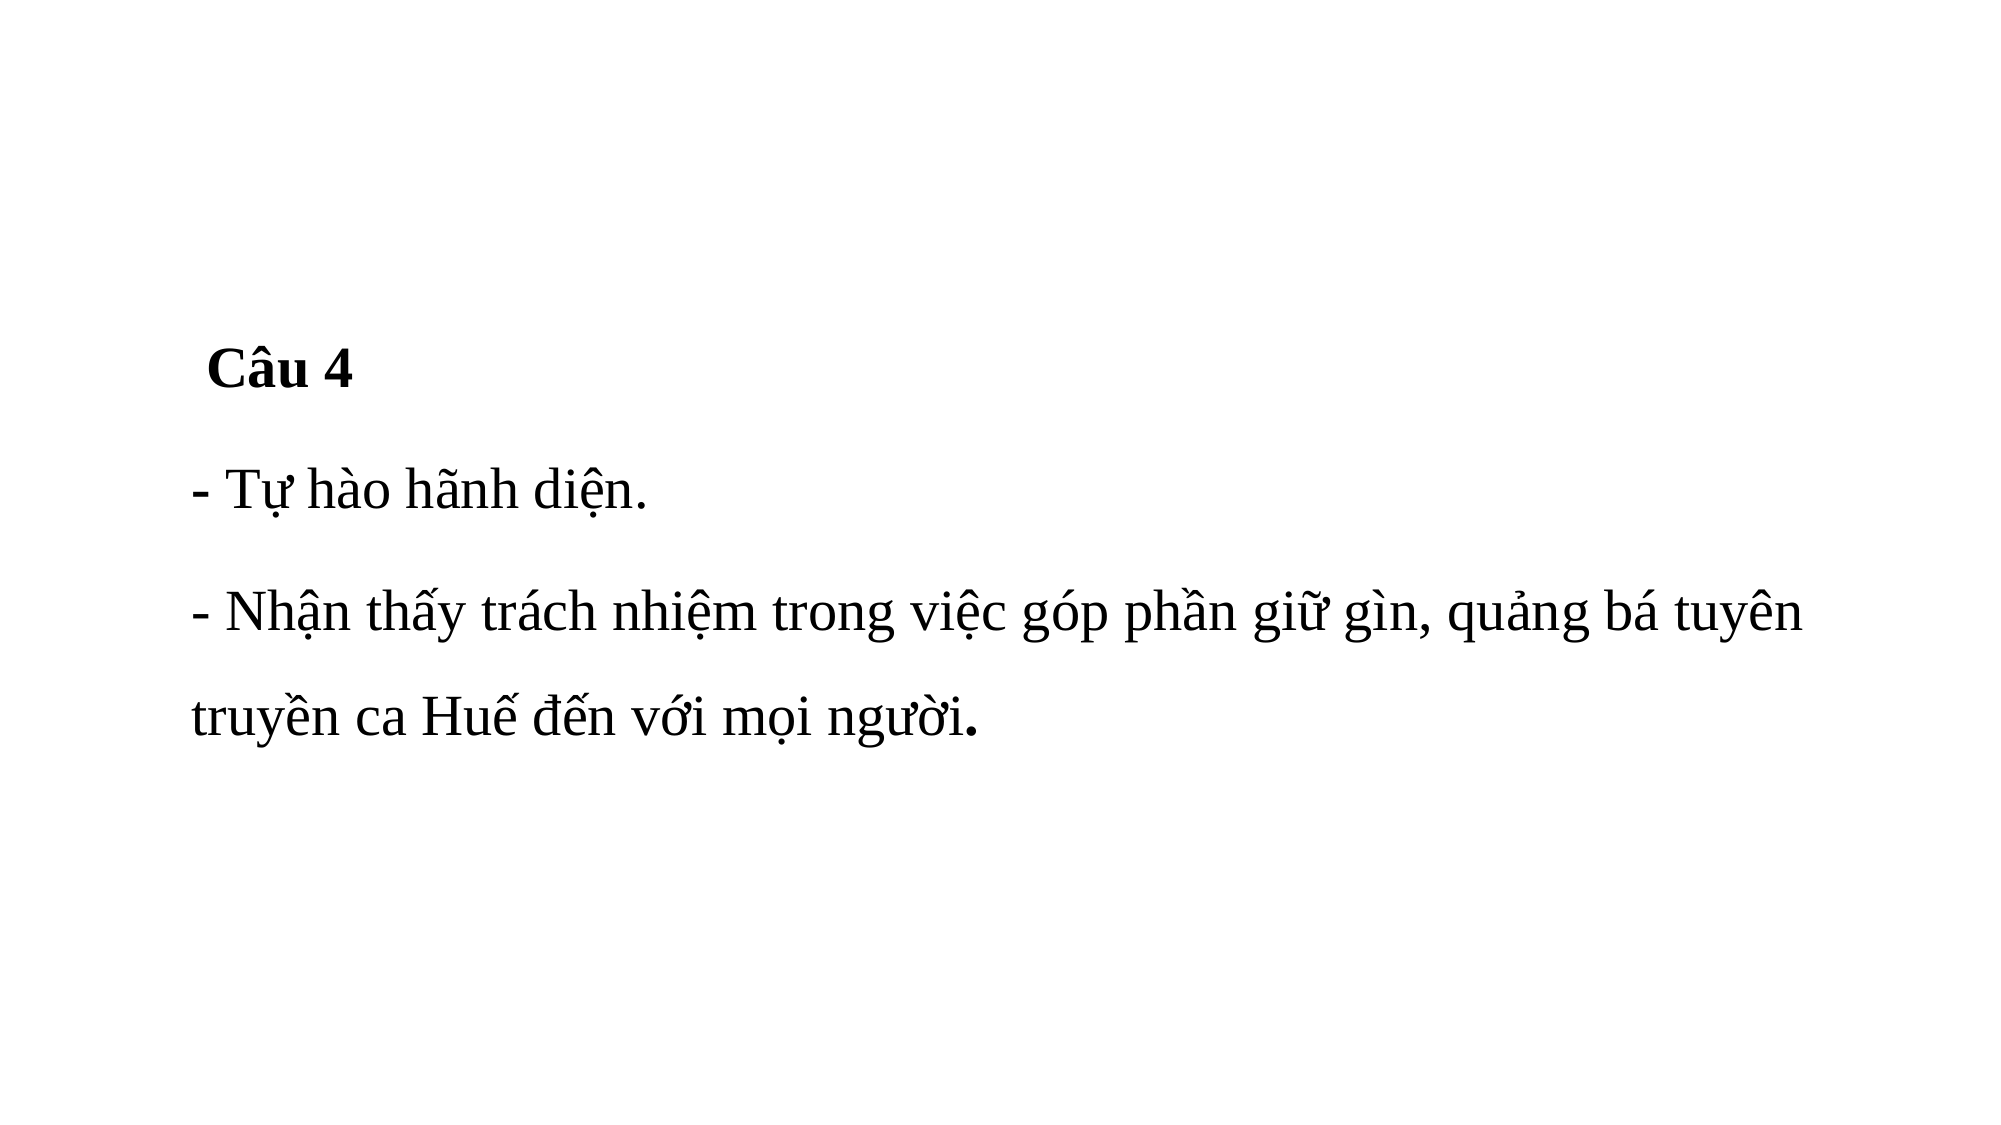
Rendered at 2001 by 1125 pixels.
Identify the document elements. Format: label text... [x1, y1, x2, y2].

text_box Câu 4 - Tự hào hãnh diện. - Nhận thấy trách nhiệm trong việc góp phần giữ gìn, quảng bá tuyên truyền ca Huế đến với mọi người. [176, 286, 1827, 755]
